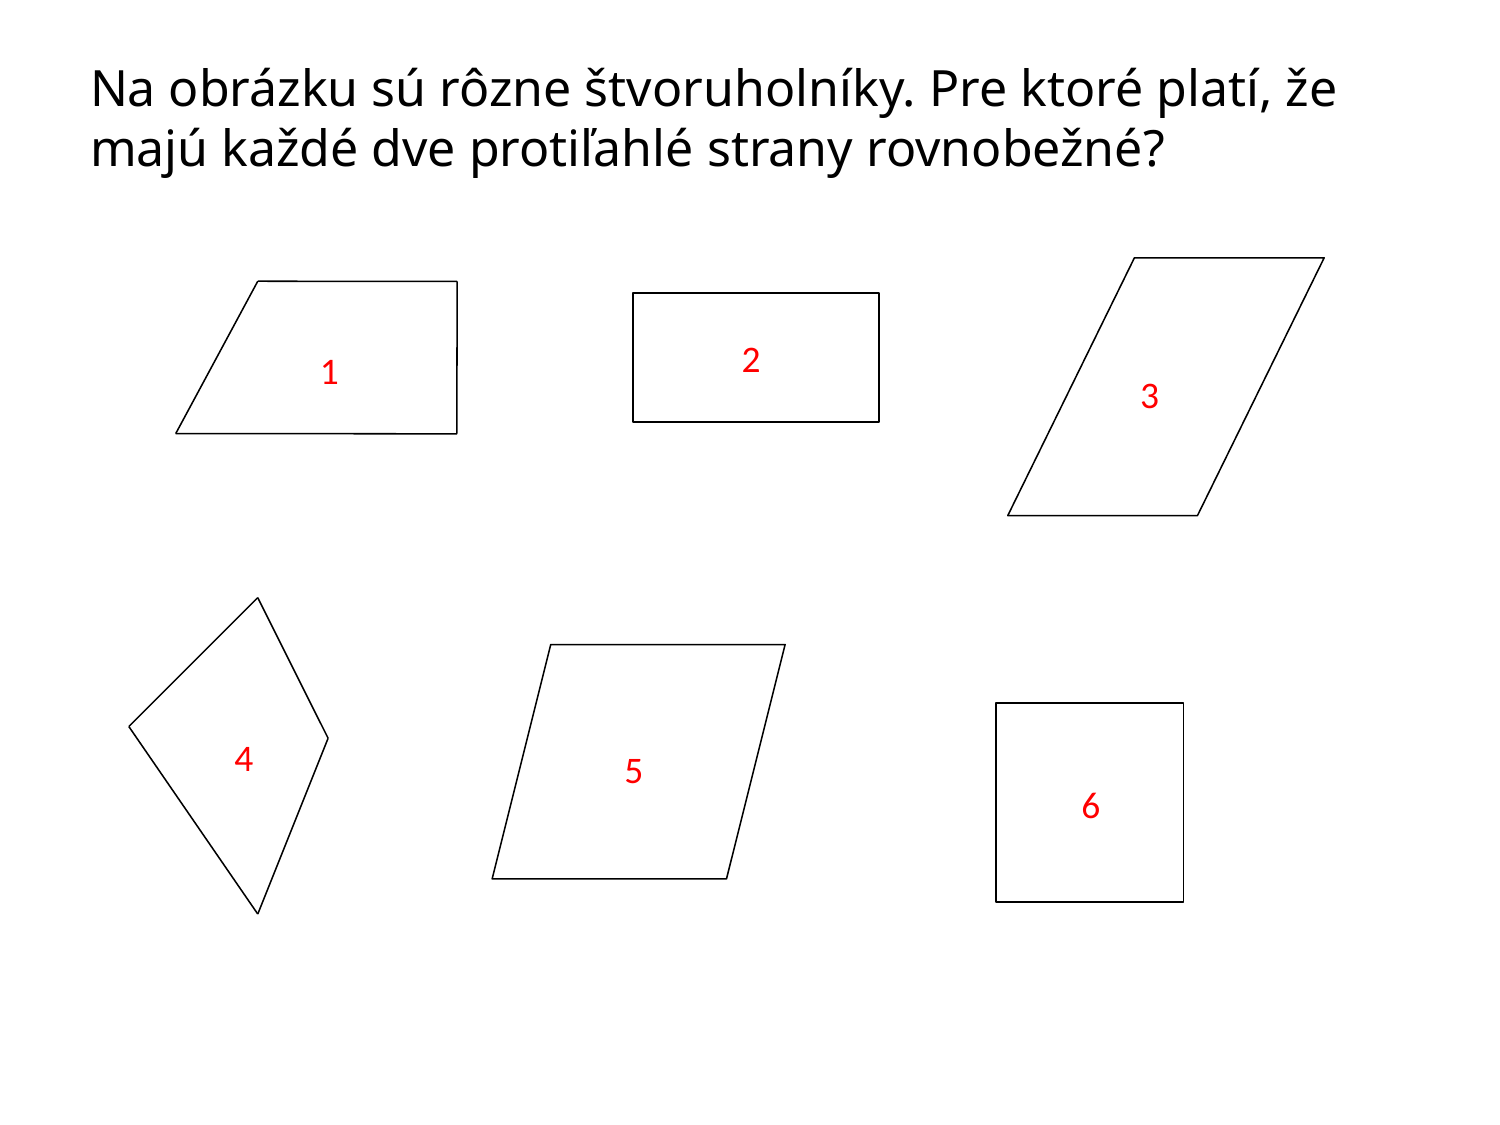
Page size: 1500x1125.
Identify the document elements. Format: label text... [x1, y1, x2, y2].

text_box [140, 316, 294, 399]
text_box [99, 755, 288, 885]
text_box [204, 790, 382, 862]
text_box 4 [234, 735, 242, 754]
text_box [1005, 255, 1327, 518]
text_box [128, 597, 259, 727]
text_box [631, 291, 881, 424]
text_box [994, 701, 1186, 904]
text_box 3 [1125, 363, 1175, 423]
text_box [222, 632, 364, 704]
text_box 2 [726, 328, 776, 388]
text_box [490, 642, 788, 882]
text_box 5 [609, 738, 659, 798]
text_box 1 [304, 339, 354, 400]
title Na obrázku sú rôzne štvoruholníky. Pre ktoré platí, že majú každé dve protiľahlé strany rovnobežné? [75, 45, 1425, 188]
text_box 6 [1066, 773, 1116, 834]
